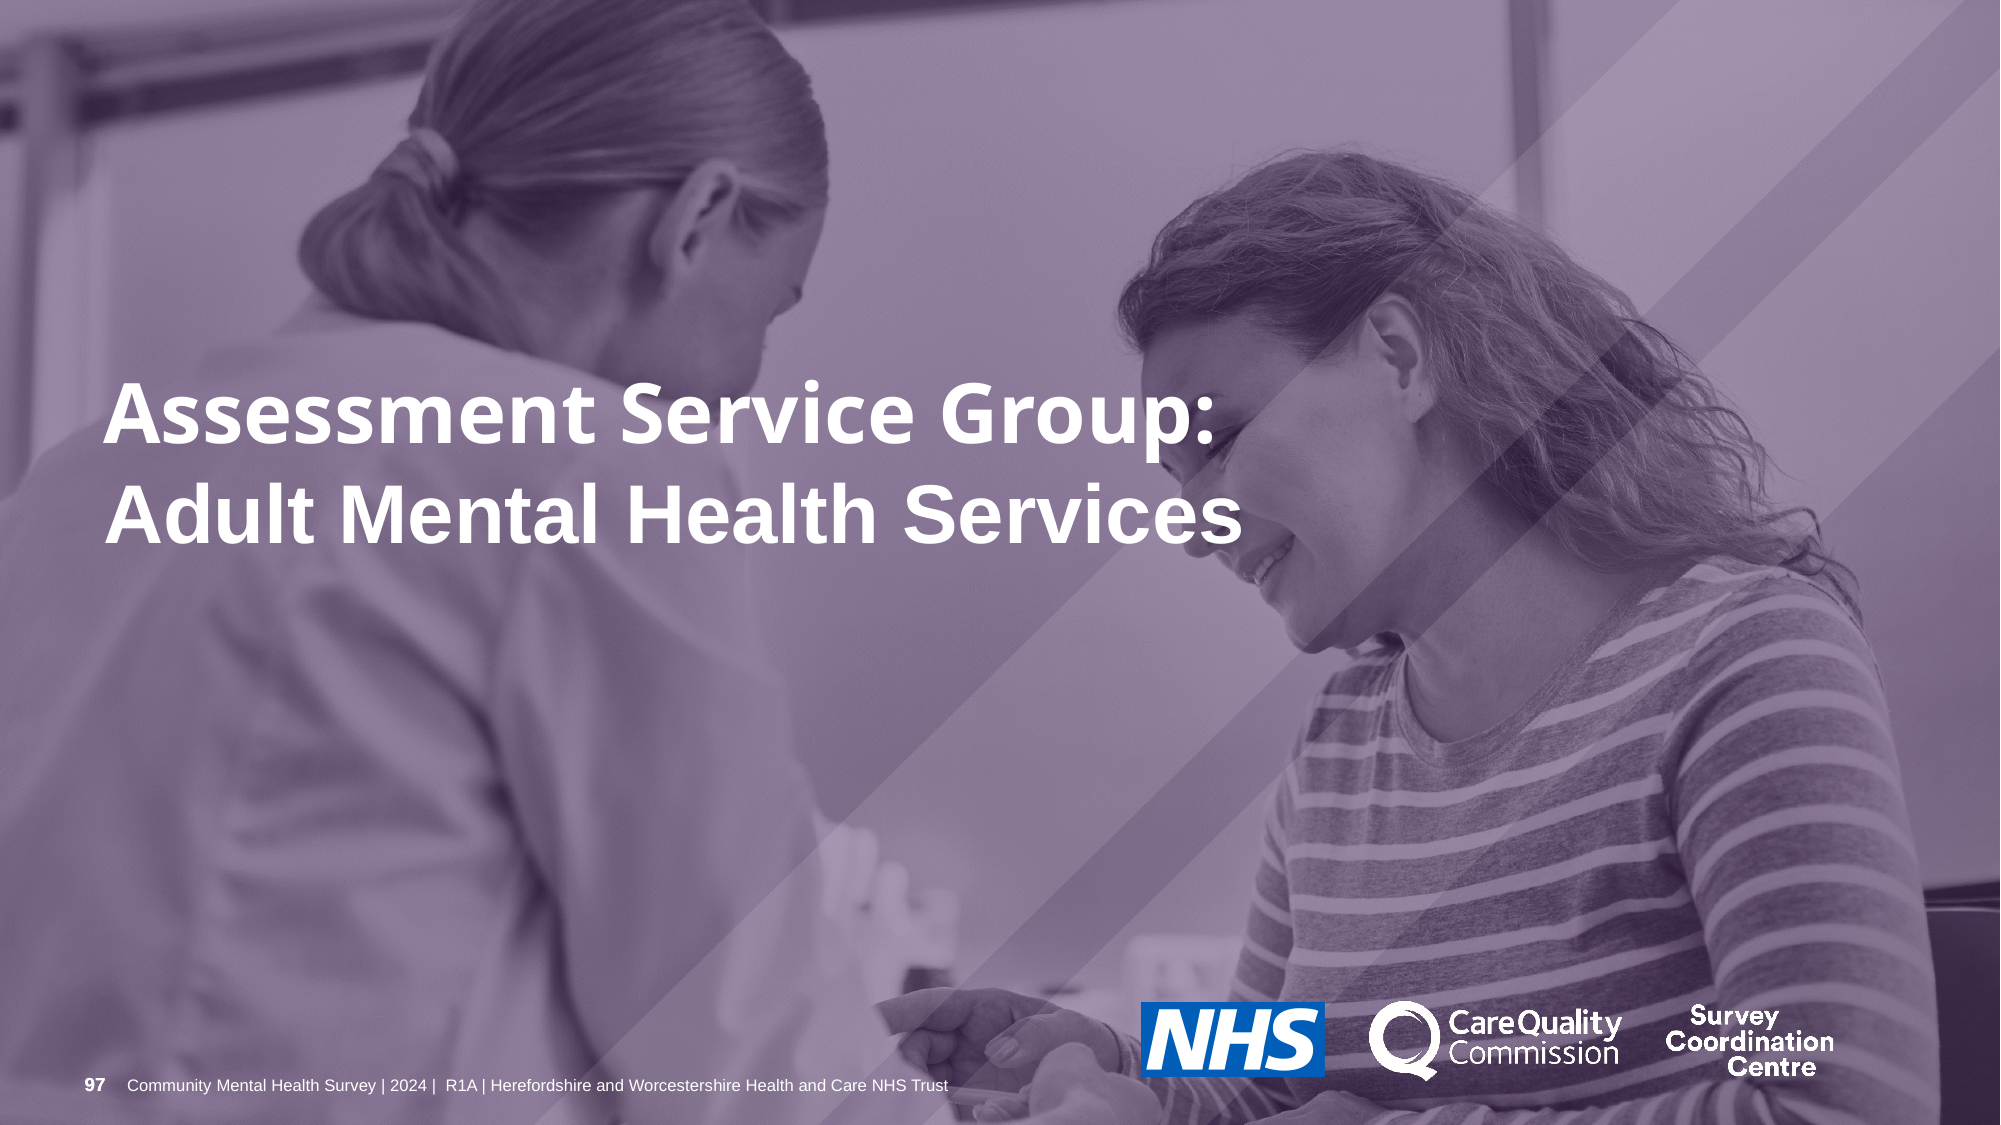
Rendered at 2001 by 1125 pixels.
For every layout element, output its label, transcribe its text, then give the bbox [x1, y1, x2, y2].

picture [1663, 1001, 1836, 1079]
title Assessment Service Group: Adult Mental Health Services [103, 359, 1603, 562]
picture [1141, 1002, 1325, 1077]
text_box 97 [84, 1065, 122, 1125]
picture [1357, 989, 1629, 1091]
